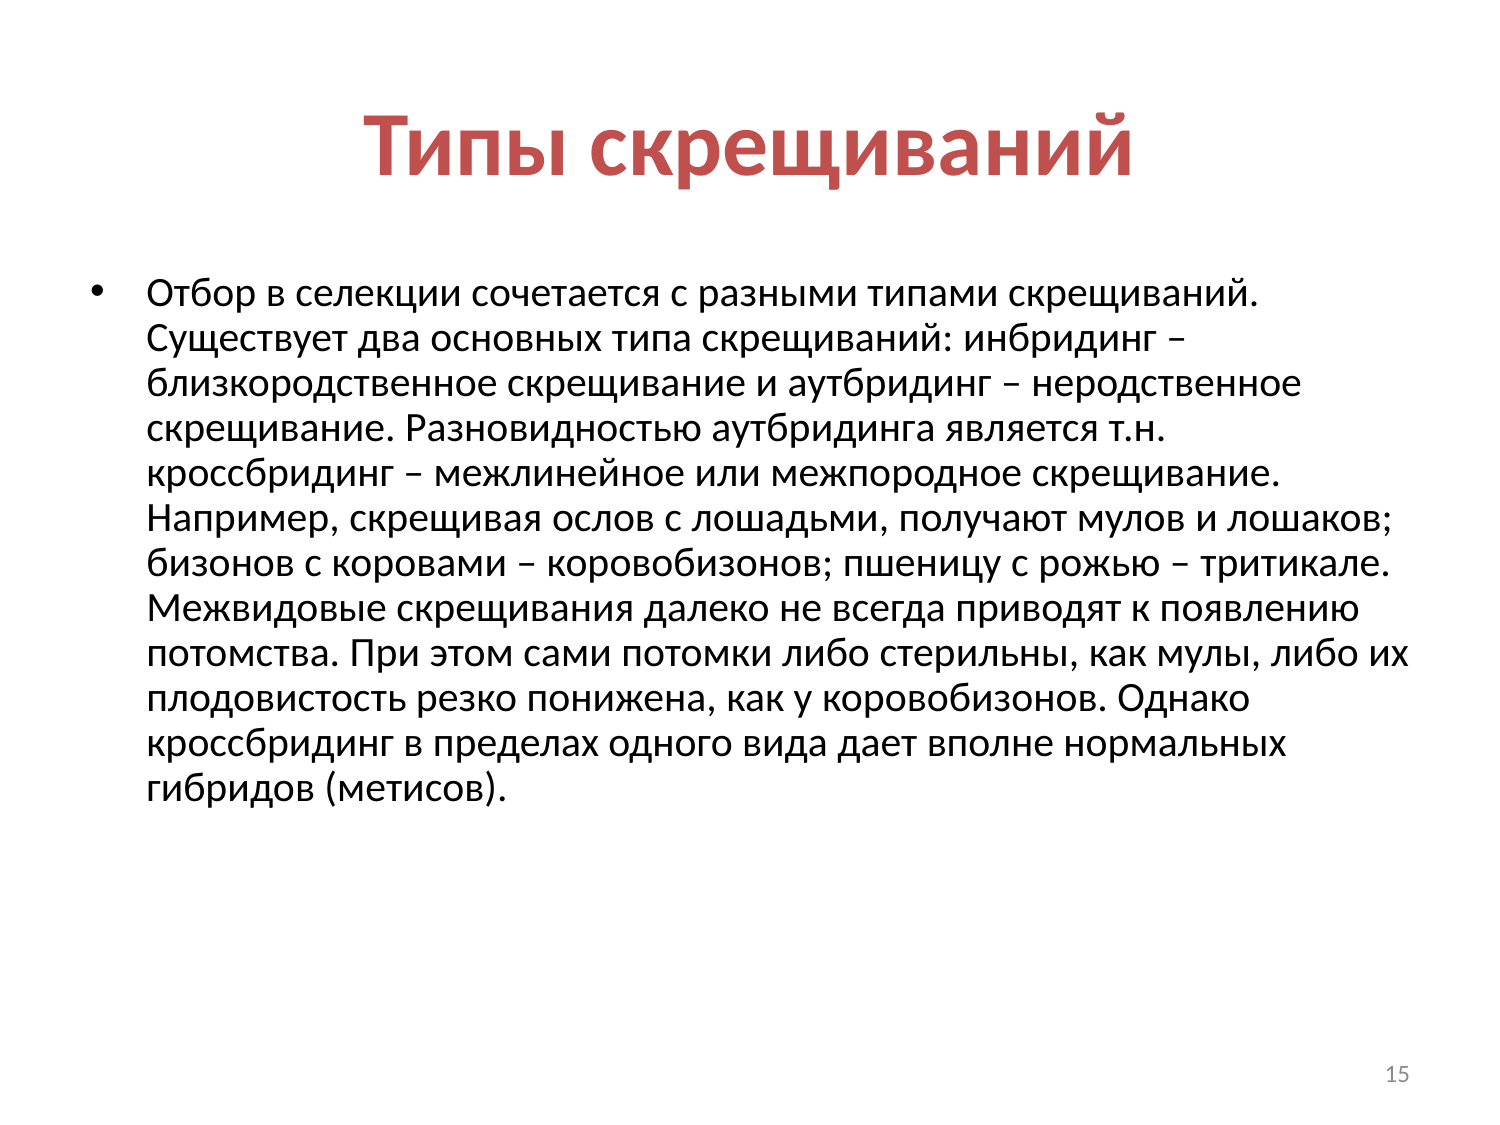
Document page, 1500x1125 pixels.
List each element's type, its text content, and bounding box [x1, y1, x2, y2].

title Типы скрещиваний [75, 45, 1425, 233]
slide_number 15 [1074, 1042, 1425, 1103]
list Отбор в селекции сочетается с разными типами скрещиваний. Существует два основных типа скрещиваний: инбридинг – близкородственное скрещивание и аутбридинг – неродственное скрещивание. Разновидностью аутбридинга является т.н. кроссбридинг – межлинейное или межпородное скрещивание. Например, скрещивая ослов с лошадьми, получают мулов и лошаков; бизонов с коровами – коровобизонов; пшеницу с рожью – тритикале. Межвидовые скрещивания далеко не всегда приводят к появлению потомства. При этом сами потомки либо стерильны, как мулы, либо их плодовистость резко понижена, как у коровобизонов. Однако кроссбридинг в пределах одного вида дает вполне нормальных гибридов (метисов). [75, 262, 1425, 1005]
